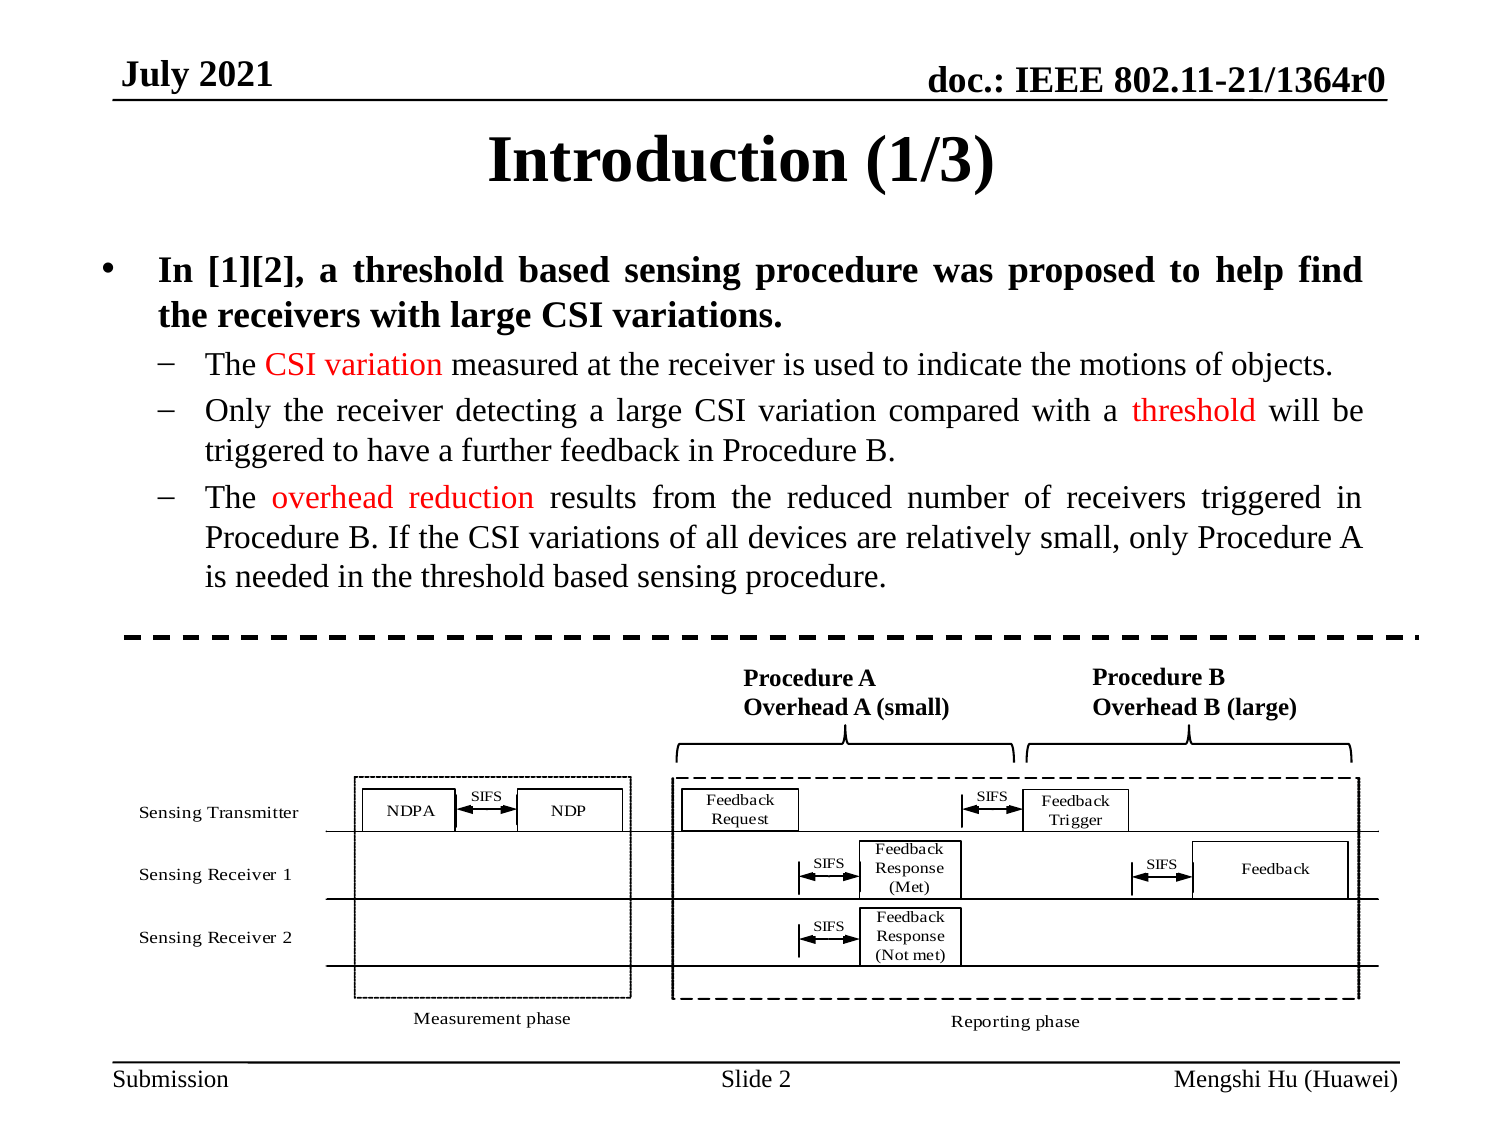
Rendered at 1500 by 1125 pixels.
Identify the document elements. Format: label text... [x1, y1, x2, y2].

text_box In [1][2], a threshold based sensing procedure was proposed to help find the receivers with large CSI variations. The CSI variation measured at the receiver is used to indicate the motions of objects. Only the receiver detecting a large CSI variation compared with a threshold will be triggered to have a further feedback in Procedure B. The overhead reduction results from the reduced number of receivers triggered in Procedure B. If the CSI variations of all devices are relatively small, only Procedure A is needed in the threshold based sensing procedure. [86, 237, 1379, 913]
slide_number Slide 2 [712, 1061, 800, 1093]
text_box [676, 729, 1015, 763]
text_box [1026, 728, 1352, 763]
text_box Procedure A Overhead A (small) [728, 653, 998, 729]
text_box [113, 774, 1380, 1038]
text_box Procedure B Overhead B (large) [1077, 653, 1347, 728]
title Introduction (1/3) [104, 105, 1380, 206]
